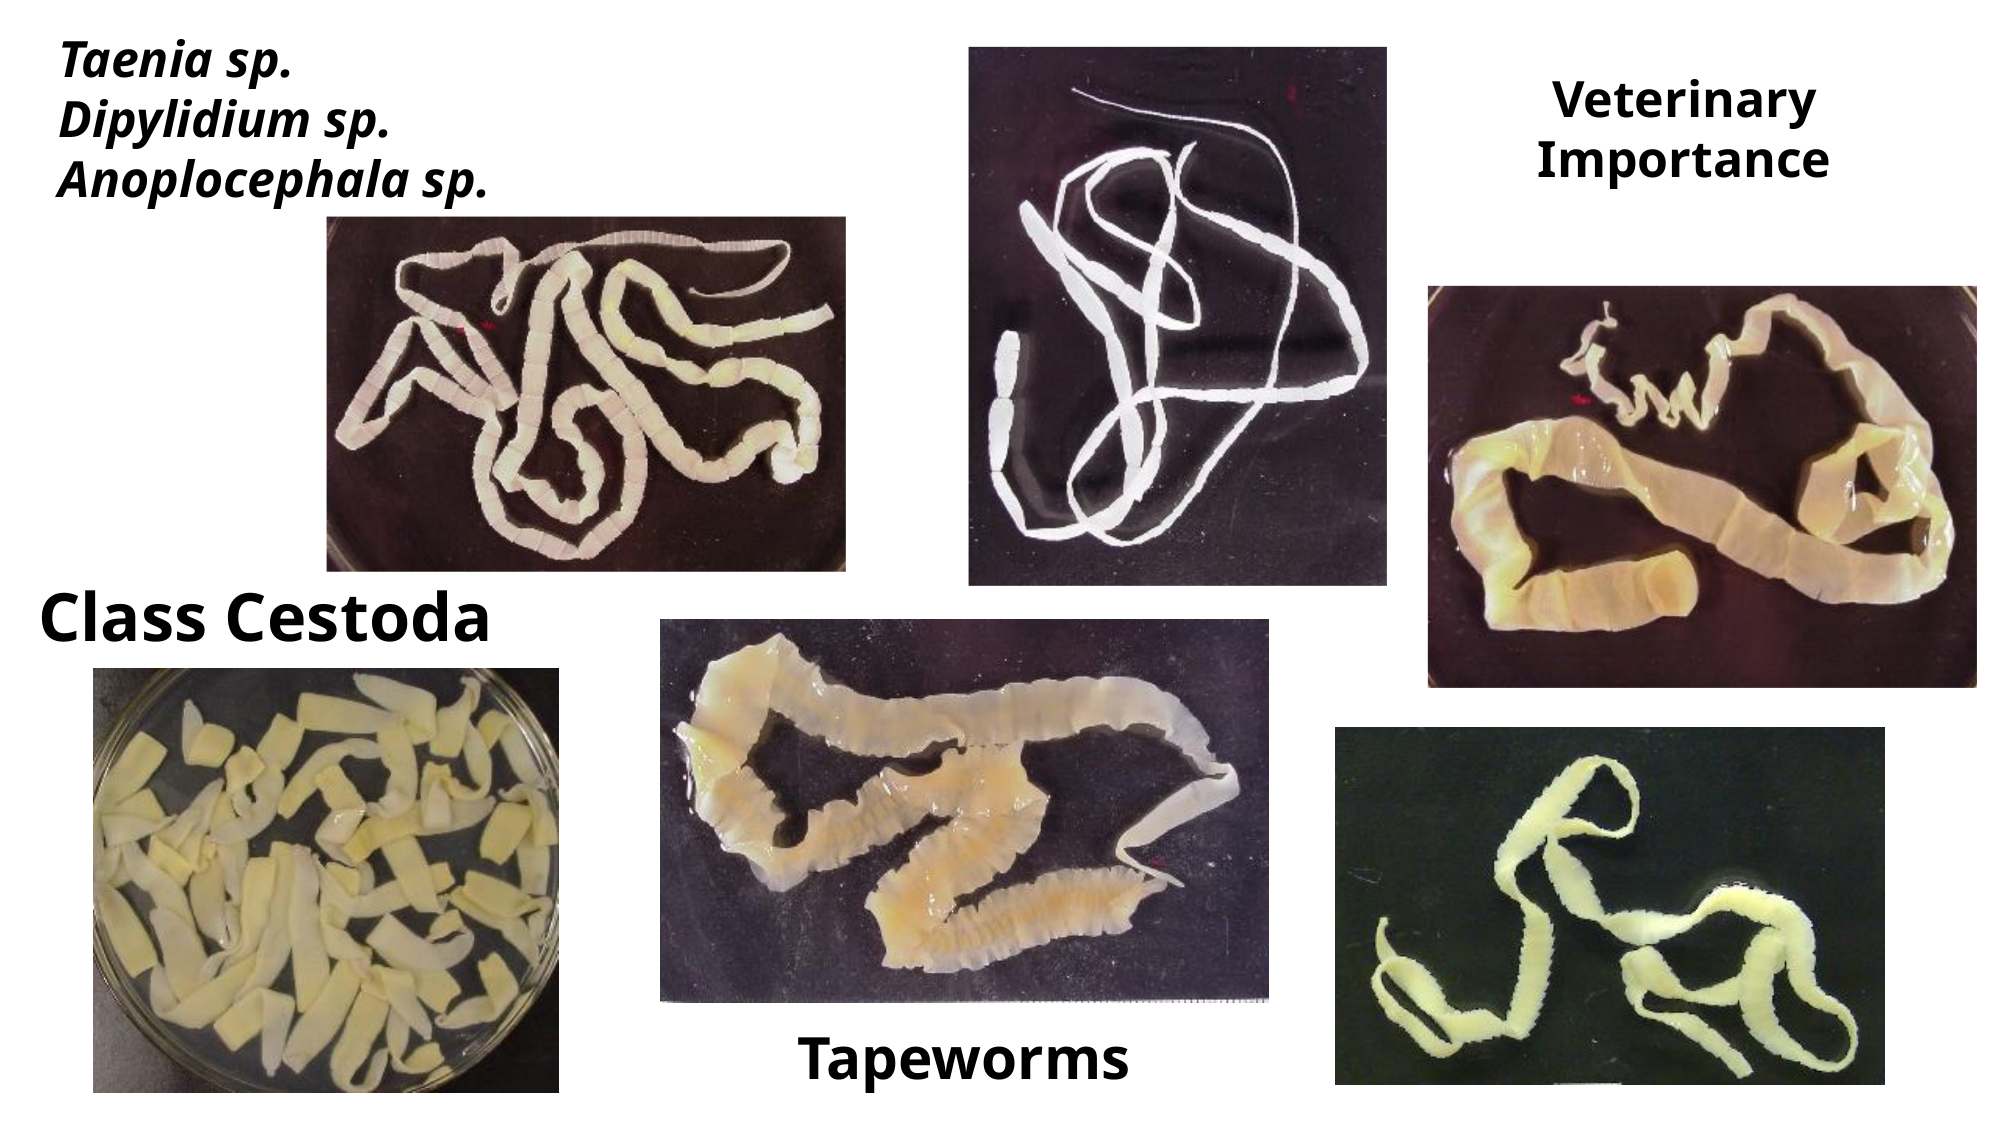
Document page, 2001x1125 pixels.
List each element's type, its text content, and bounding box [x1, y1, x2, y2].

text_box Class Cestoda [23, 571, 511, 669]
picture [1335, 727, 1885, 1085]
text_box Tapeworms [771, 1004, 1156, 1125]
picture [327, 134, 1269, 1004]
picture [93, 668, 559, 1093]
text_box Taenia sp. Dipylidium sp. Anoplocephala sp. [44, 0, 611, 235]
text_box Veterinary Importance [1492, 58, 1877, 197]
picture [907, 47, 1977, 688]
